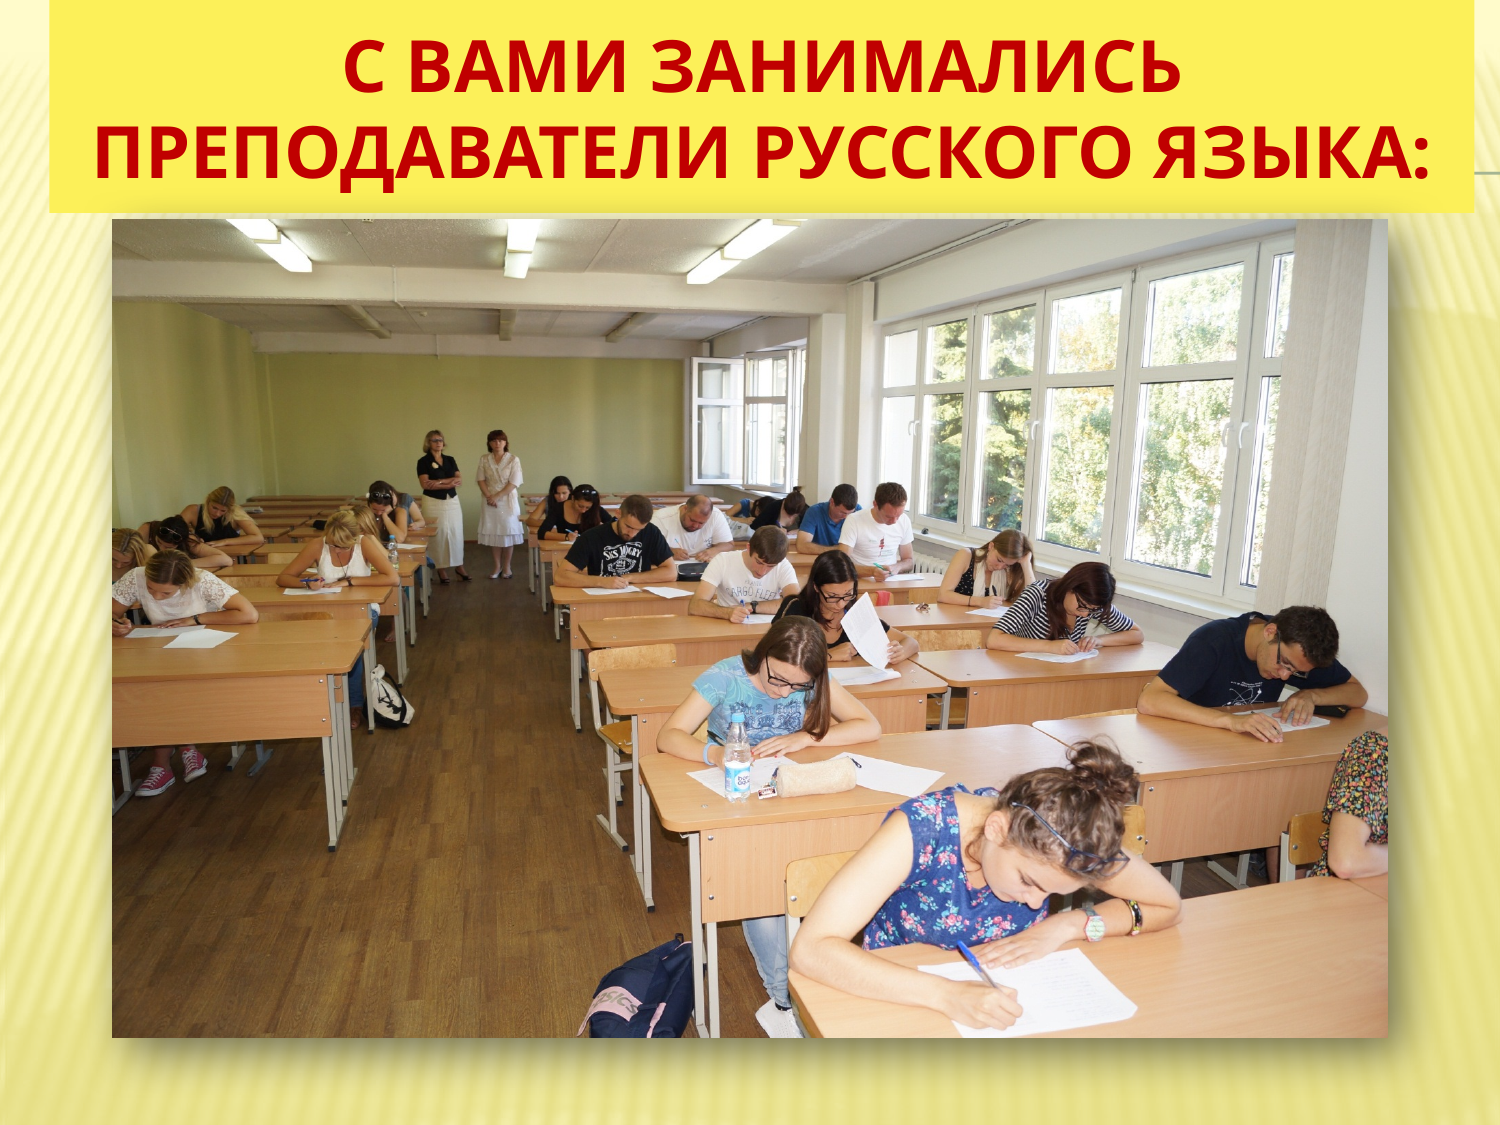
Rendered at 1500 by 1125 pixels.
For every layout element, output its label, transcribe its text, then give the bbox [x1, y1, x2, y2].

title С вами занимались преподаватели русского языка: [49, 0, 1475, 213]
picture [111, 219, 1389, 1038]
